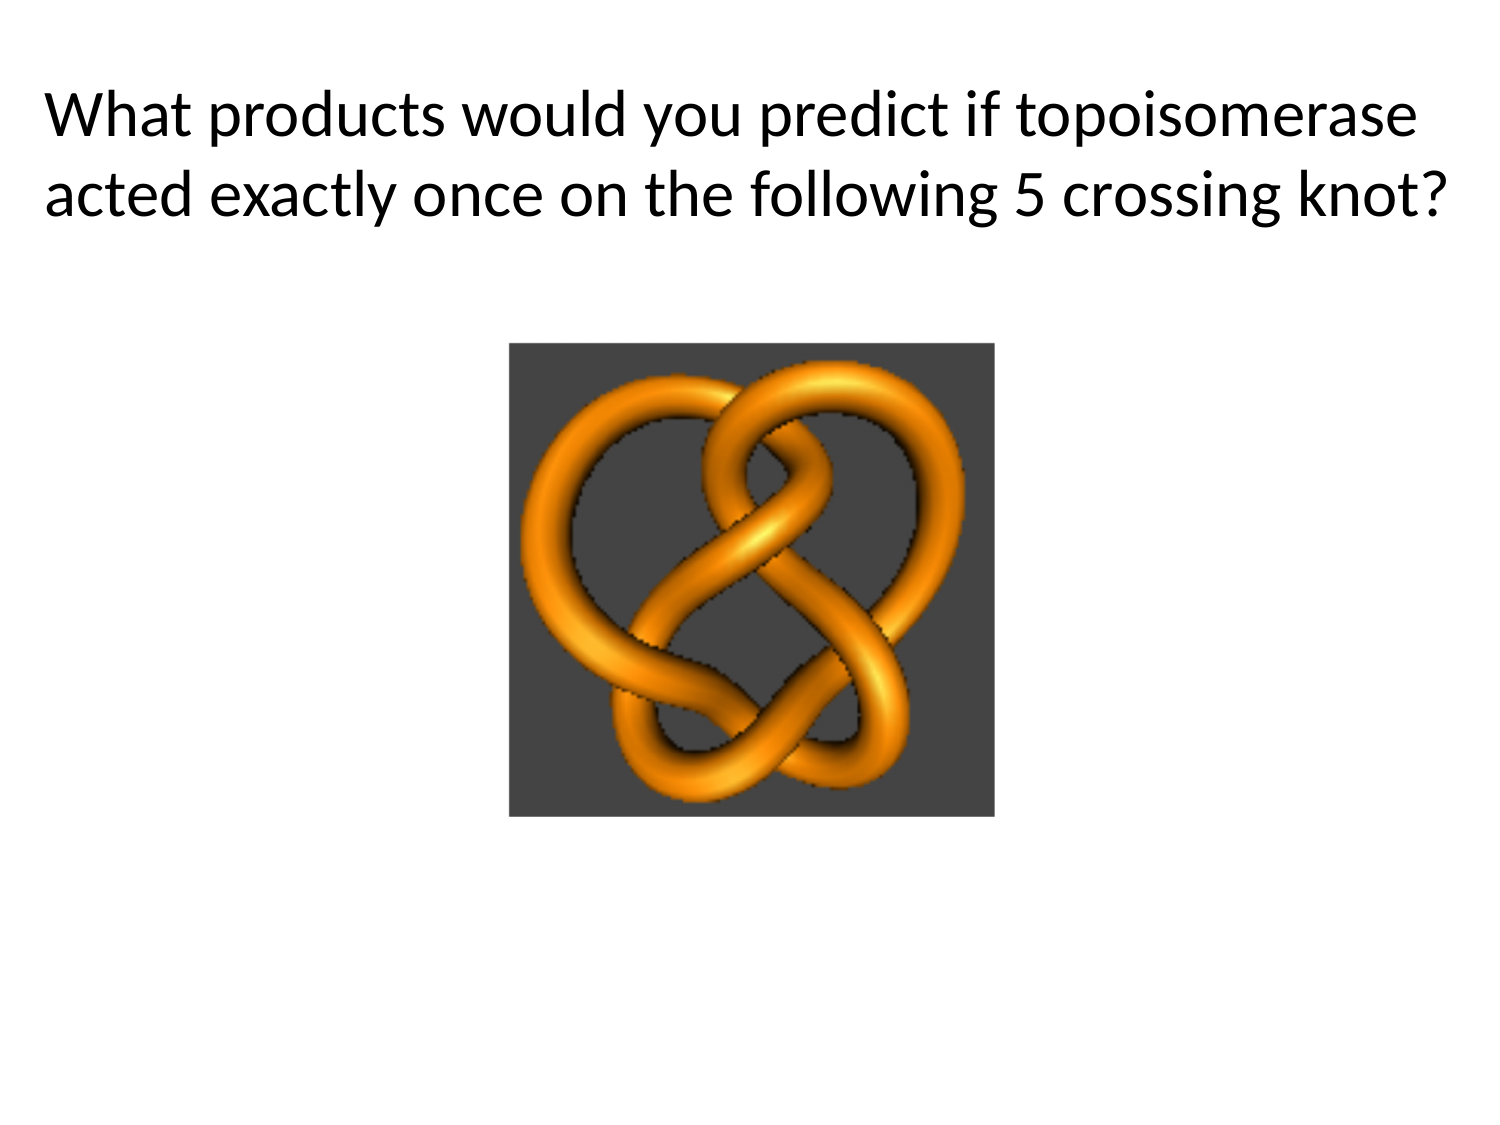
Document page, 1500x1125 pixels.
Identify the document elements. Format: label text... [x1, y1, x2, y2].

picture [507, 342, 995, 817]
text_box What products would you predict if topoisomerase acted exactly once on the following 5 crossing knot? [30, 62, 1481, 238]
